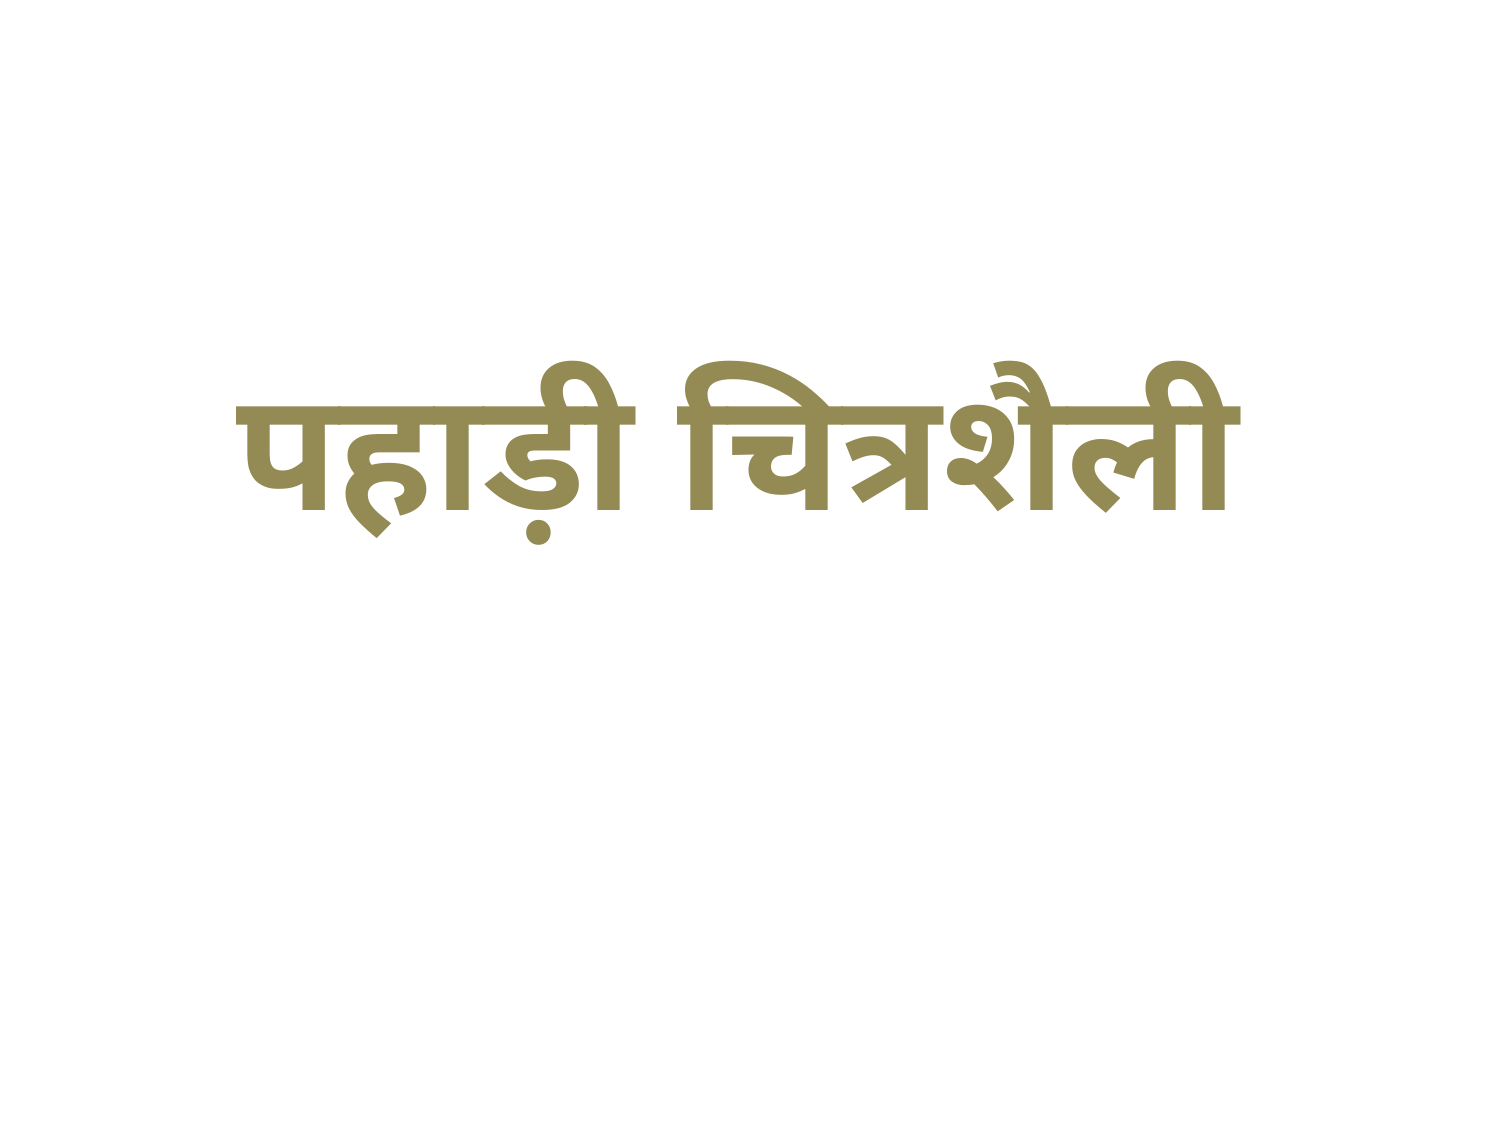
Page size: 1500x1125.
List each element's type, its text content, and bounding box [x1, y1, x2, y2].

title पहाड़ी चित्रशैली [62, 350, 1413, 538]
